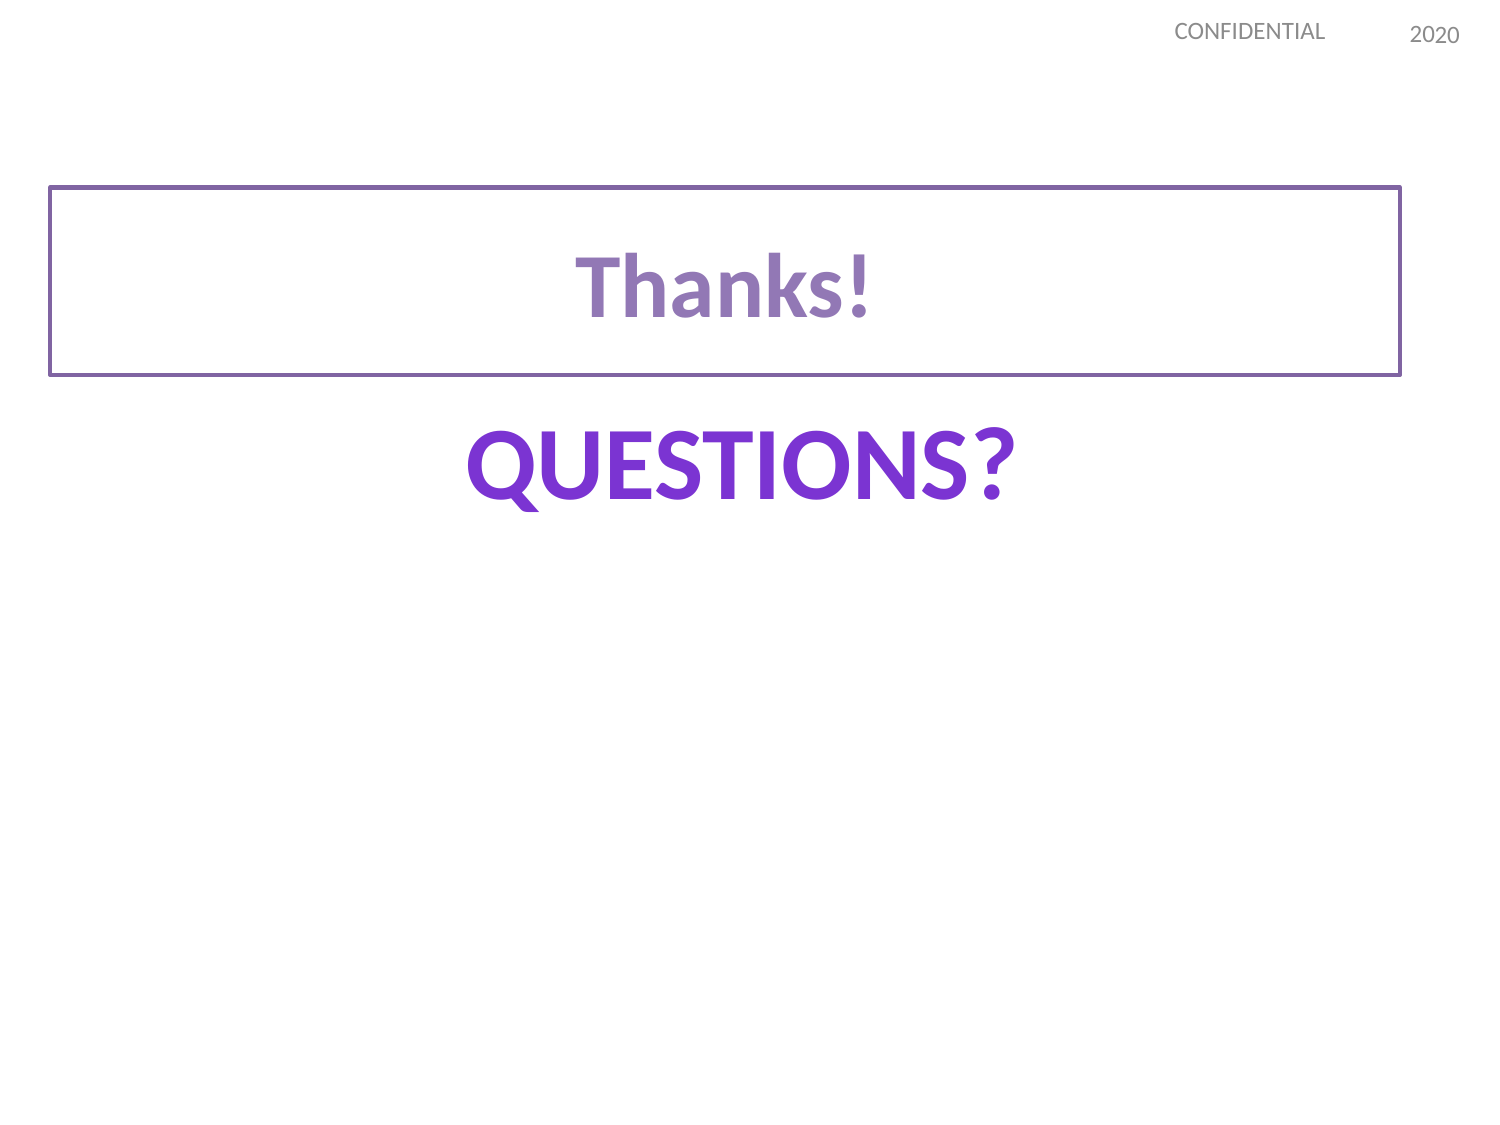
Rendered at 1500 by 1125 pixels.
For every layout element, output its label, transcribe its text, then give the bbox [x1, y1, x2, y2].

list Questions? [450, 387, 1138, 575]
title Thanks! [48, 185, 1402, 377]
slide_number 20 [1125, 3, 1475, 64]
